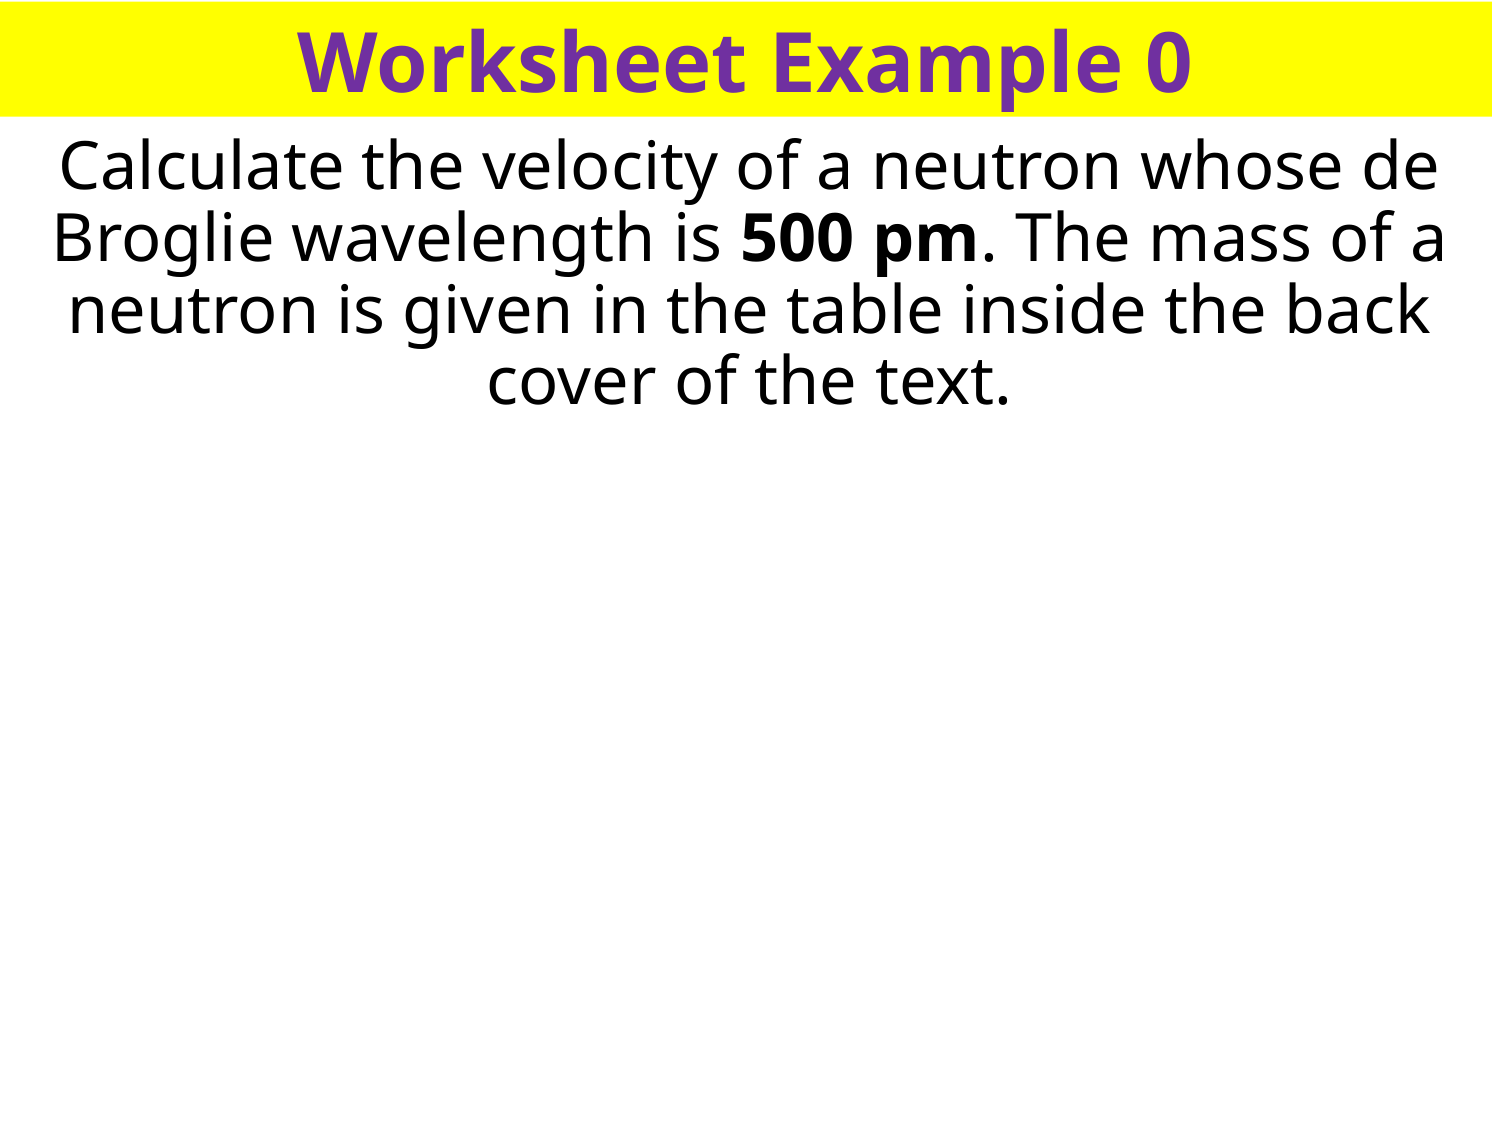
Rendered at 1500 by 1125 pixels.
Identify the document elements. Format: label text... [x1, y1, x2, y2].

text_box Worksheet Example 0 [0, 1, 1492, 117]
text_box Calculate the velocity of a neutron whose de Broglie wavelength is 500 pm. The mass of a neutron is given in the table inside the back cover of the text. [0, 124, 1500, 362]
